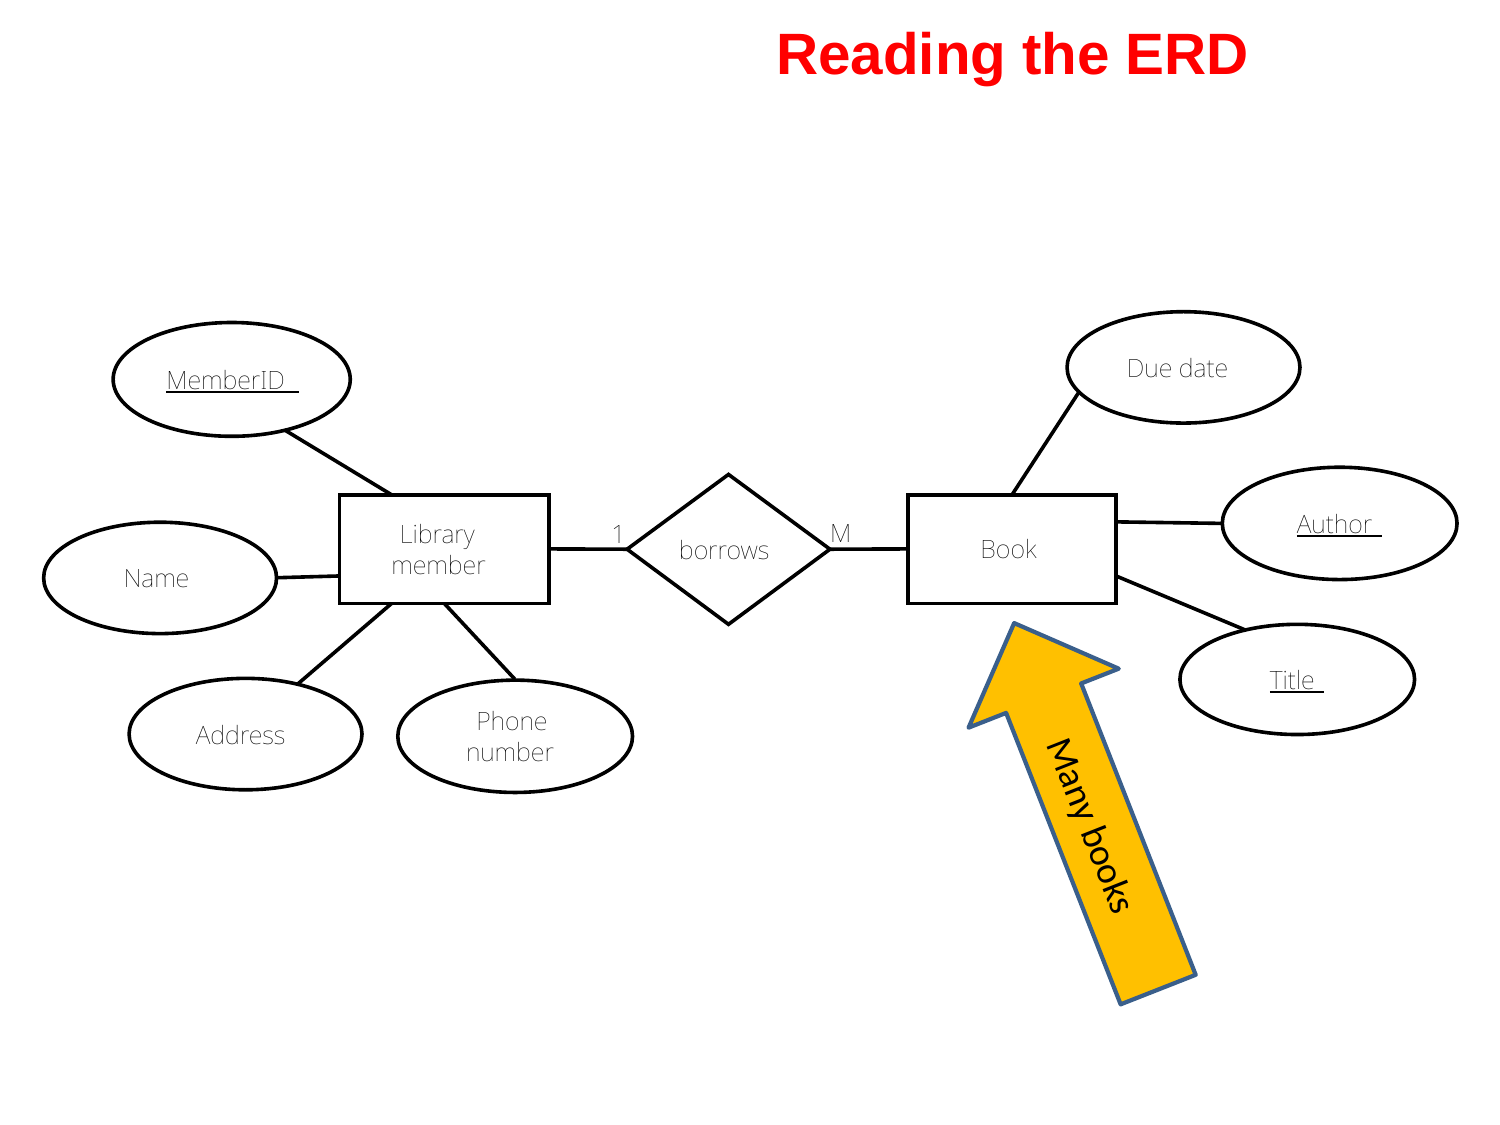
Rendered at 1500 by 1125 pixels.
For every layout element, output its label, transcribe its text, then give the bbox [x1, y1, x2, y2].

picture [34, 302, 1489, 812]
text_box Reading the ERD [761, 8, 1269, 94]
text_box Many books [1045, 820, 1198, 1007]
